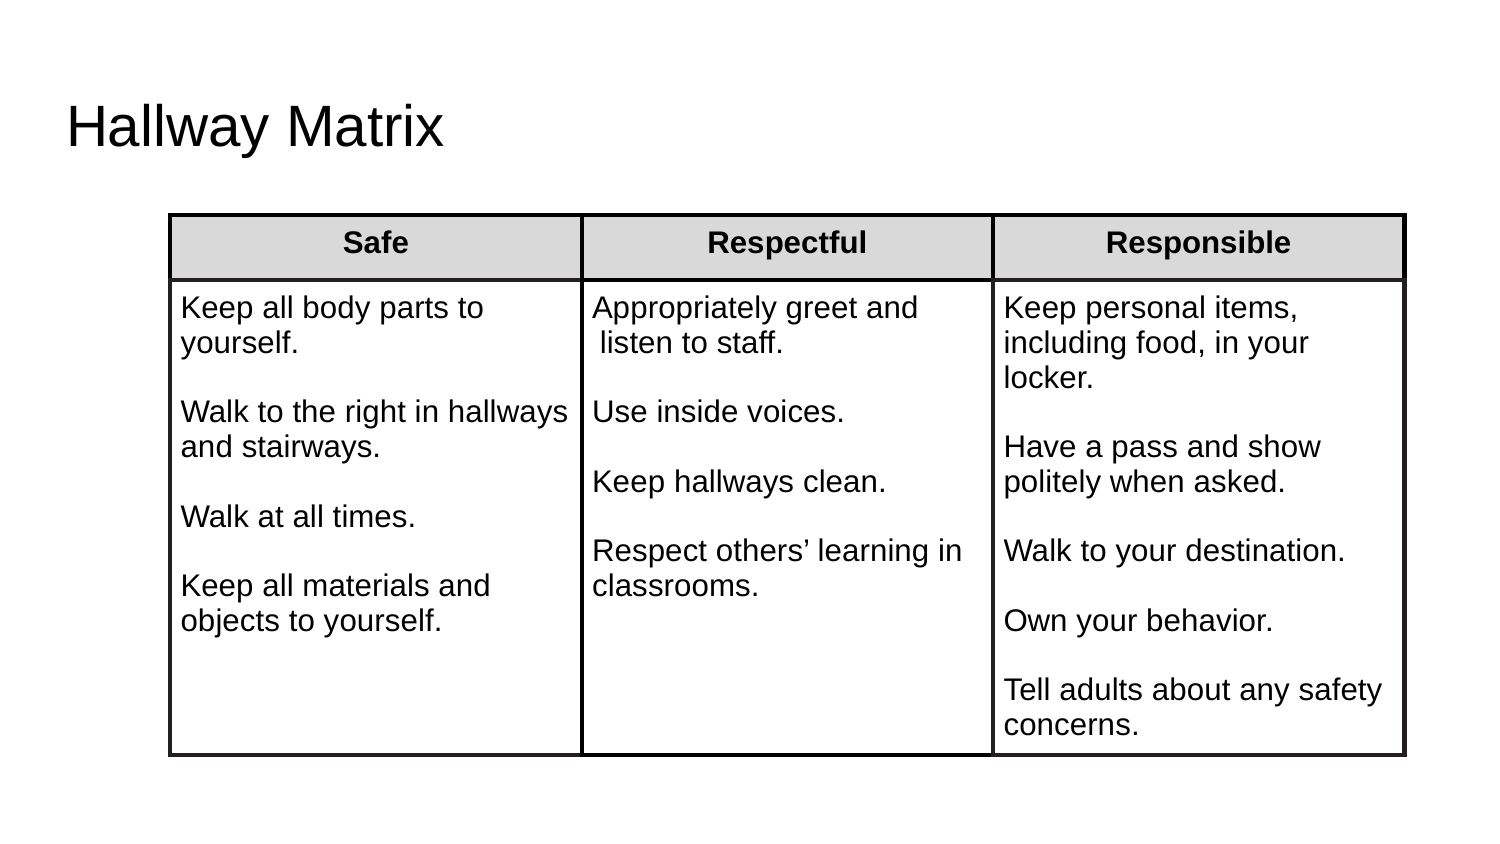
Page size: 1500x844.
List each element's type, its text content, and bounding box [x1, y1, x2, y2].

title Hallway Matrix [51, 72, 1449, 167]
table_cell Keep all body parts to yourself. Walk to the right in hallways and stairways. Walk at all times. Keep all materials and objects to yourself. [172, 282, 580, 753]
table_cell Keep personal items, including food, in your locker. Have a pass and show politely when asked. Walk to your destination. Own your behavior. Tell adults about any safety concerns. [995, 282, 1402, 753]
table_header Responsible [995, 217, 1402, 278]
table_header Respectful [584, 217, 991, 278]
table_cell Appropriately greet and listen to staff. Use inside voices. Keep hallways clean. Respect others’ learning in classrooms. [584, 282, 991, 753]
table_header Safe [172, 217, 580, 278]
